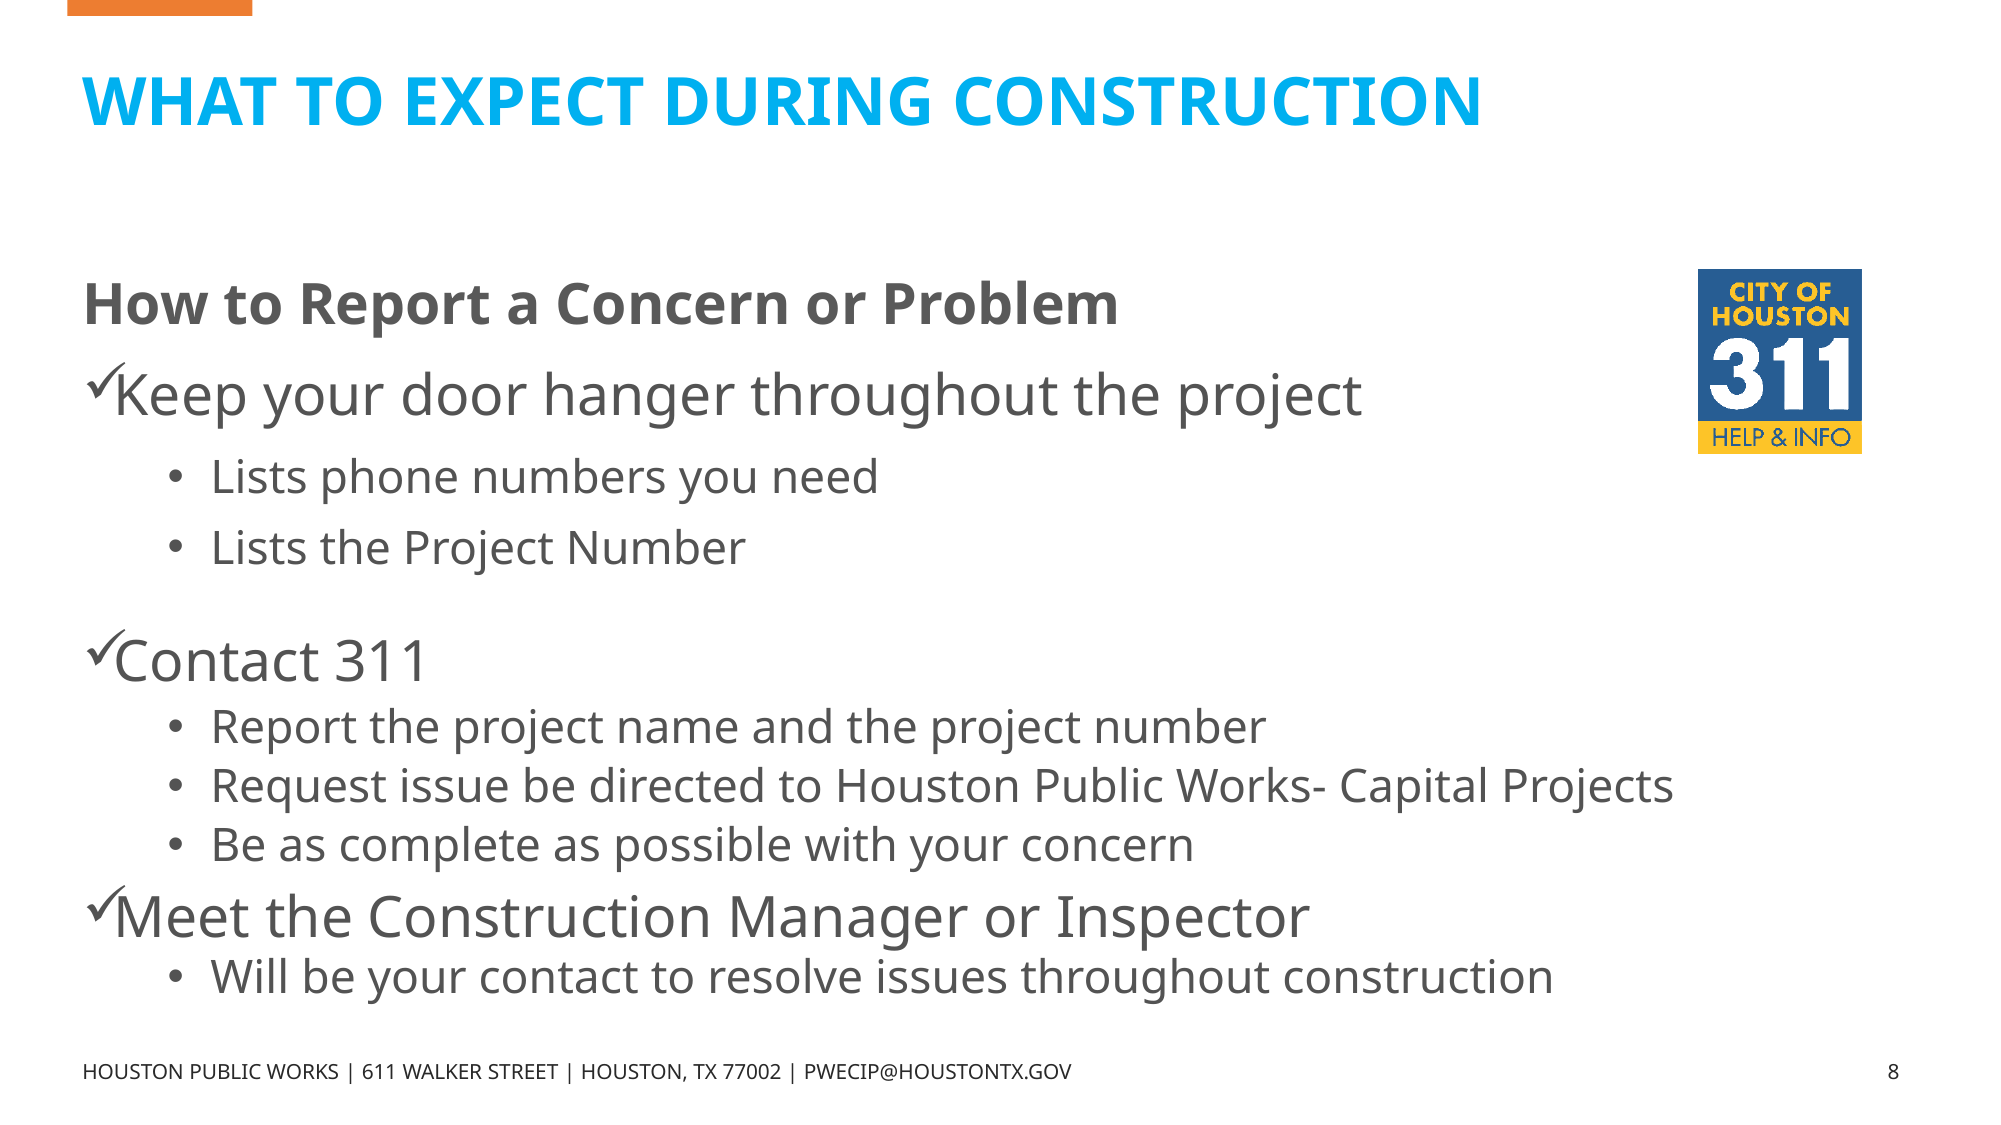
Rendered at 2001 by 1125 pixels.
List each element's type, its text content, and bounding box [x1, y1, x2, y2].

title WHAT TO EXPECT DURING CONSTRUCTION [67, 59, 1926, 216]
footer HOUSTON PUBLIC WORKS | 611 WALKER STREET | HOUSTON, TX 77002 | PWECIP@HOUSTONTX.GOV [67, 1042, 1846, 1103]
list How to Report a Concern or Problem Keep your door hanger throughout the project Lists phone numbers you need Lists the Project Number Contact 311 Report the project name and the project number Request issue be directed to Houston Public Works- Capital Projects Be as complete as possible with your concern Meet the Construction Manager or Inspector Will be your contact to resolve issues throughout construction [67, 246, 1926, 1014]
picture [1698, 269, 1862, 454]
slide_number 8 [1861, 1042, 1926, 1103]
